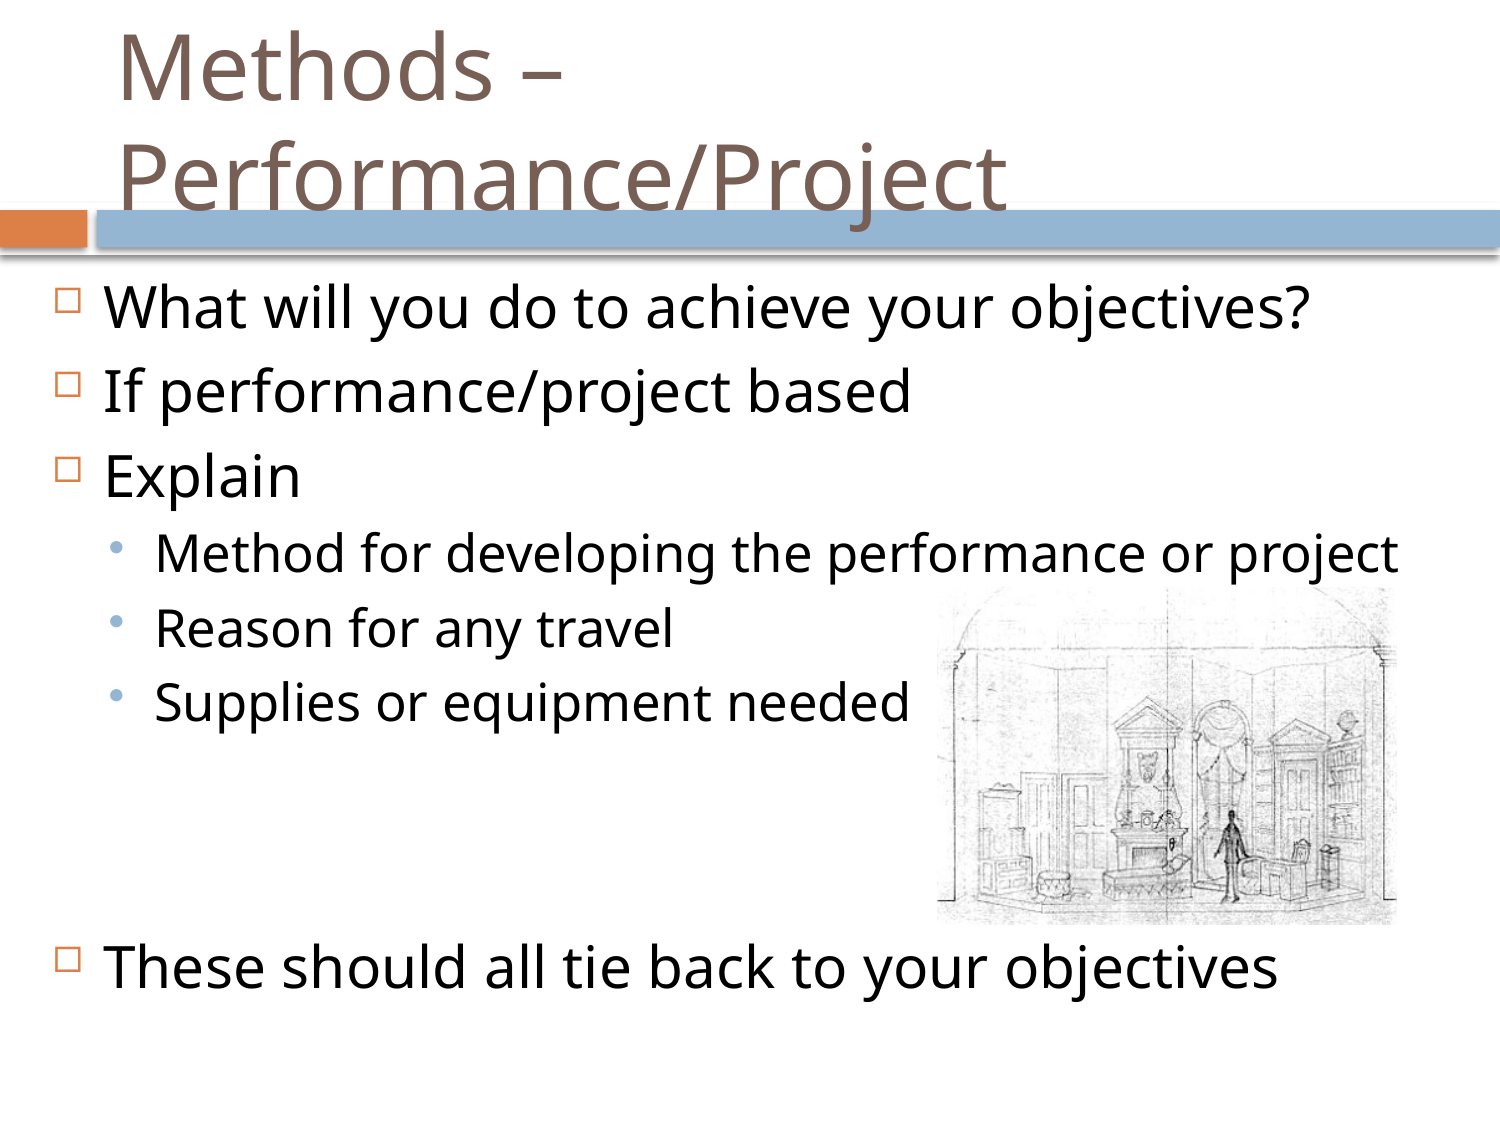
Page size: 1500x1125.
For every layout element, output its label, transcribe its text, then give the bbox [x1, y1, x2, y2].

list What will you do to achieve your objectives? If performance/project based Explain Method for developing the performance or project Reason for any travel Supplies or equipment needed These should all tie back to your objectives [37, 262, 1438, 1063]
title Methods – Performance/Project [100, 37, 1438, 200]
picture [937, 587, 1397, 926]
